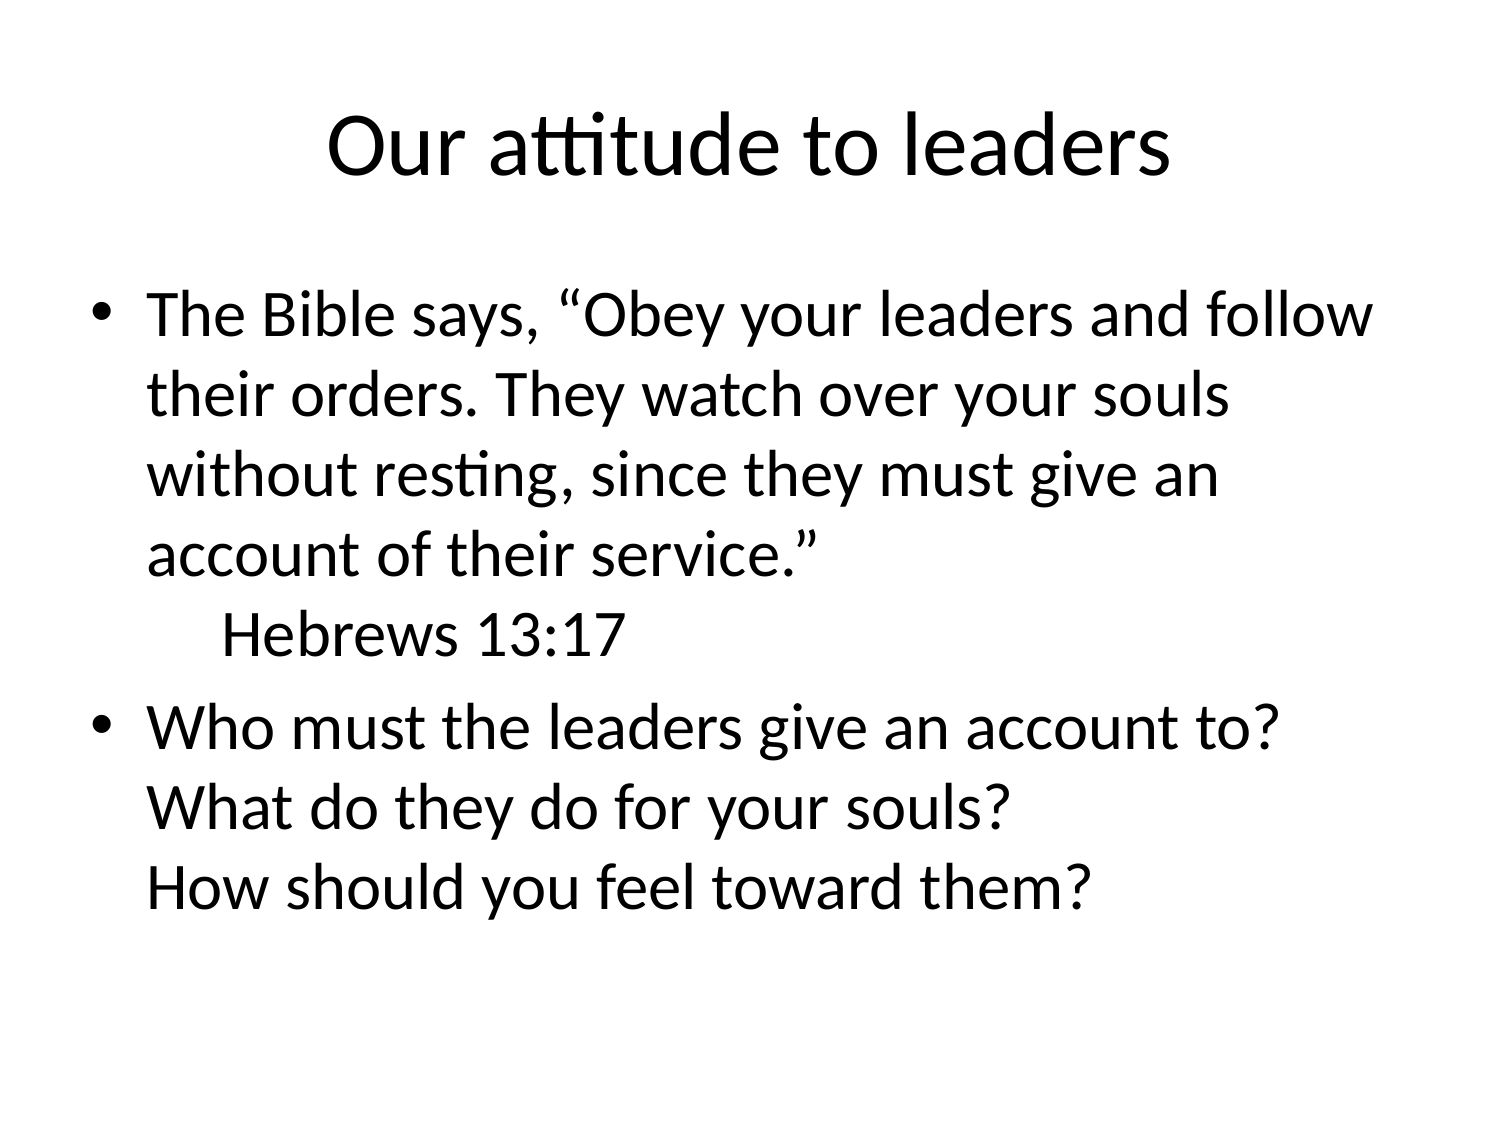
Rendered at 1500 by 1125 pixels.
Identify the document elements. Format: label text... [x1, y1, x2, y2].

title Our attitude to leaders [75, 45, 1425, 233]
list The Bible says, “Obey your leaders and follow their orders. They watch over your souls without resting, since they must give an account of their service.” Hebrews 13:17 Who must the leaders give an account to? What do they do for your souls? How should you feel toward them? [75, 262, 1425, 1005]
